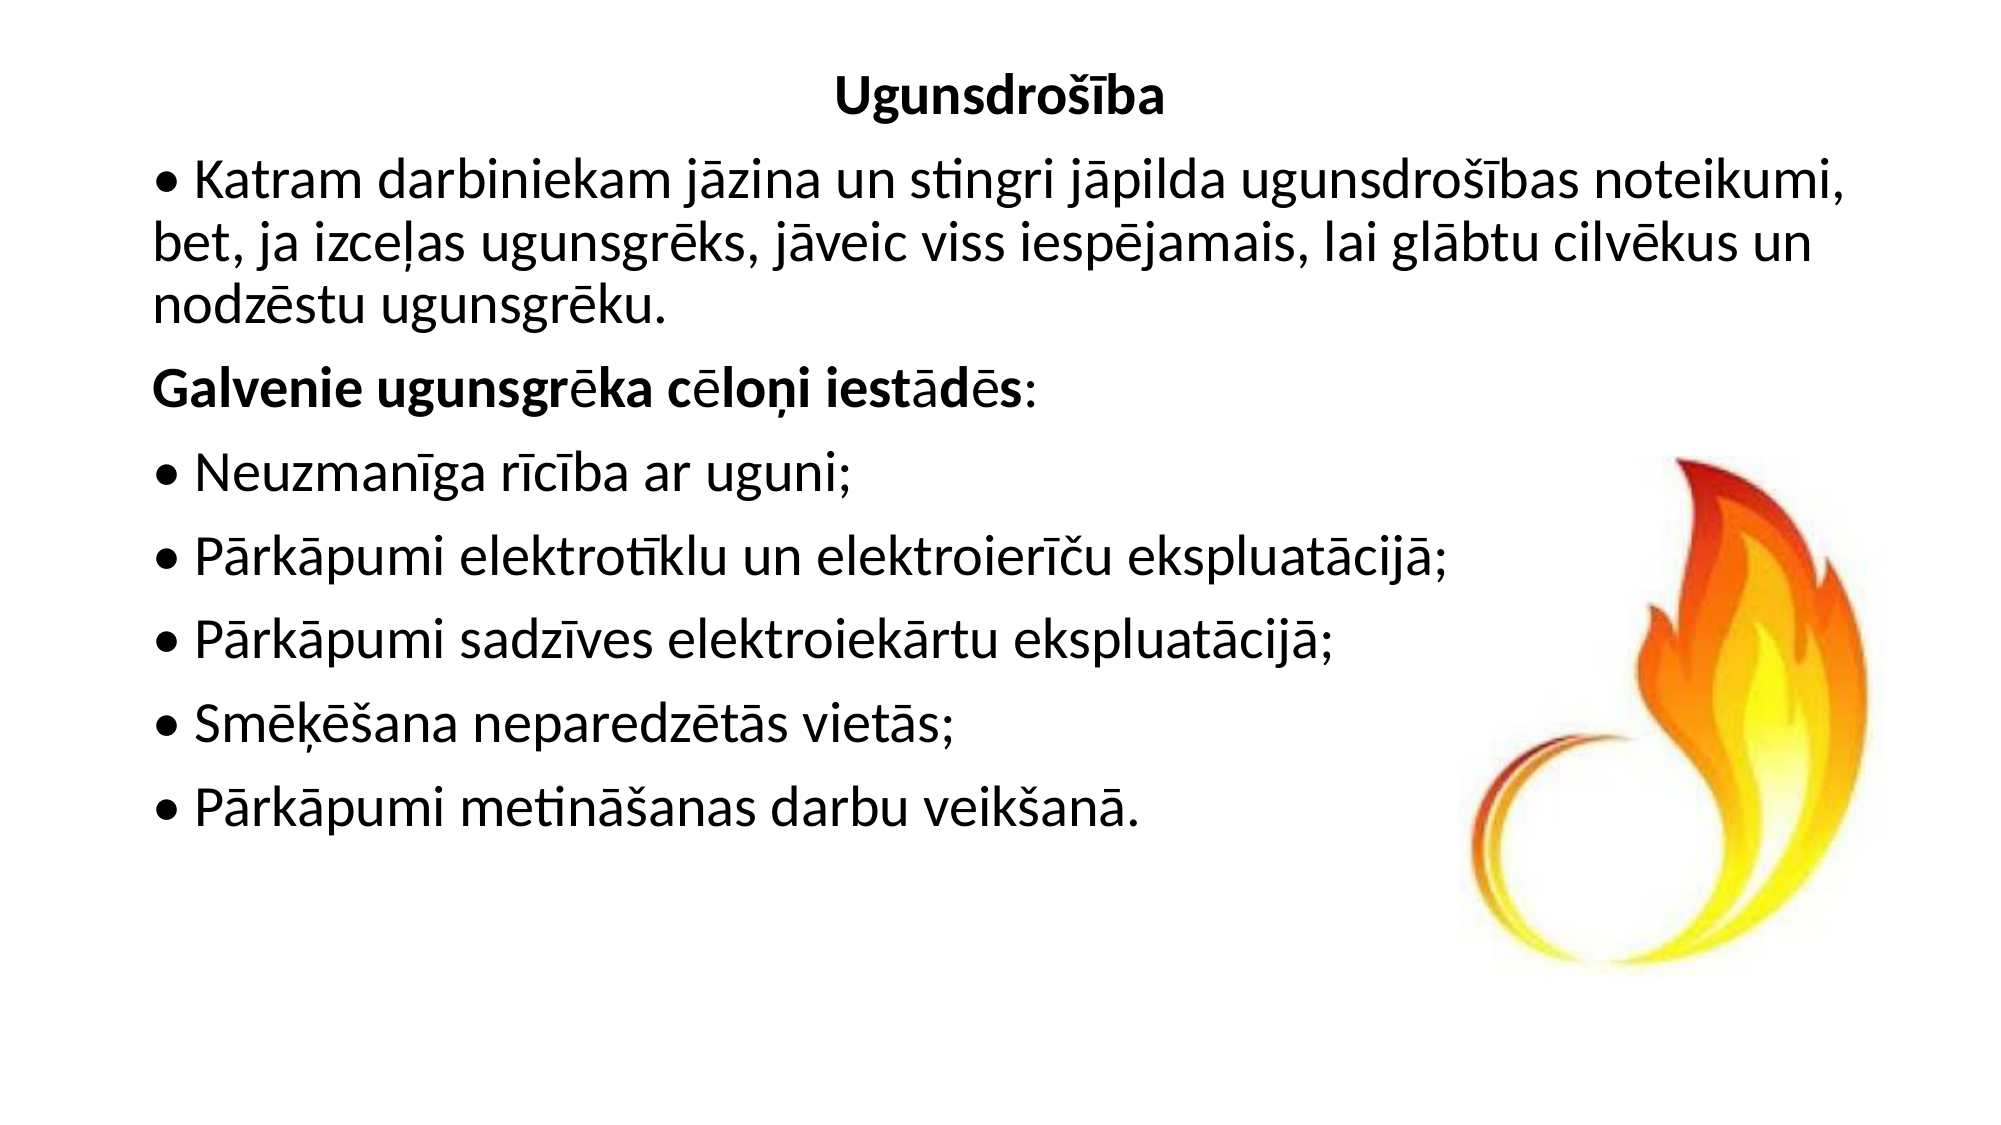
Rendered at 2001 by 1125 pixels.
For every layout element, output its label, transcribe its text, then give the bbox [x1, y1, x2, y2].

list Ugunsdrošība • Katram darbiniekam jāzina un stingri jāpilda ugunsdrošības noteikumi, bet, ja izceļas ugunsgrēks, jāveic viss iespējamais, lai glābtu cilvēkus un nodzēstu ugunsgrēku. Galvenie ugunsgrēka cēloņi iestādēs: • Neuzmanīga rīcība ar uguni; • Pārkāpumi elektrotīklu un elektroierīču ekspluatācijā; • Pārkāpumi sadzīves elektroiekārtu ekspluatācijā; • Smēķēšana neparedzētās vietās; • Pārkāpumi metināšanas darbu veikšanā. [137, 56, 1863, 1014]
picture [1459, 456, 1885, 978]
